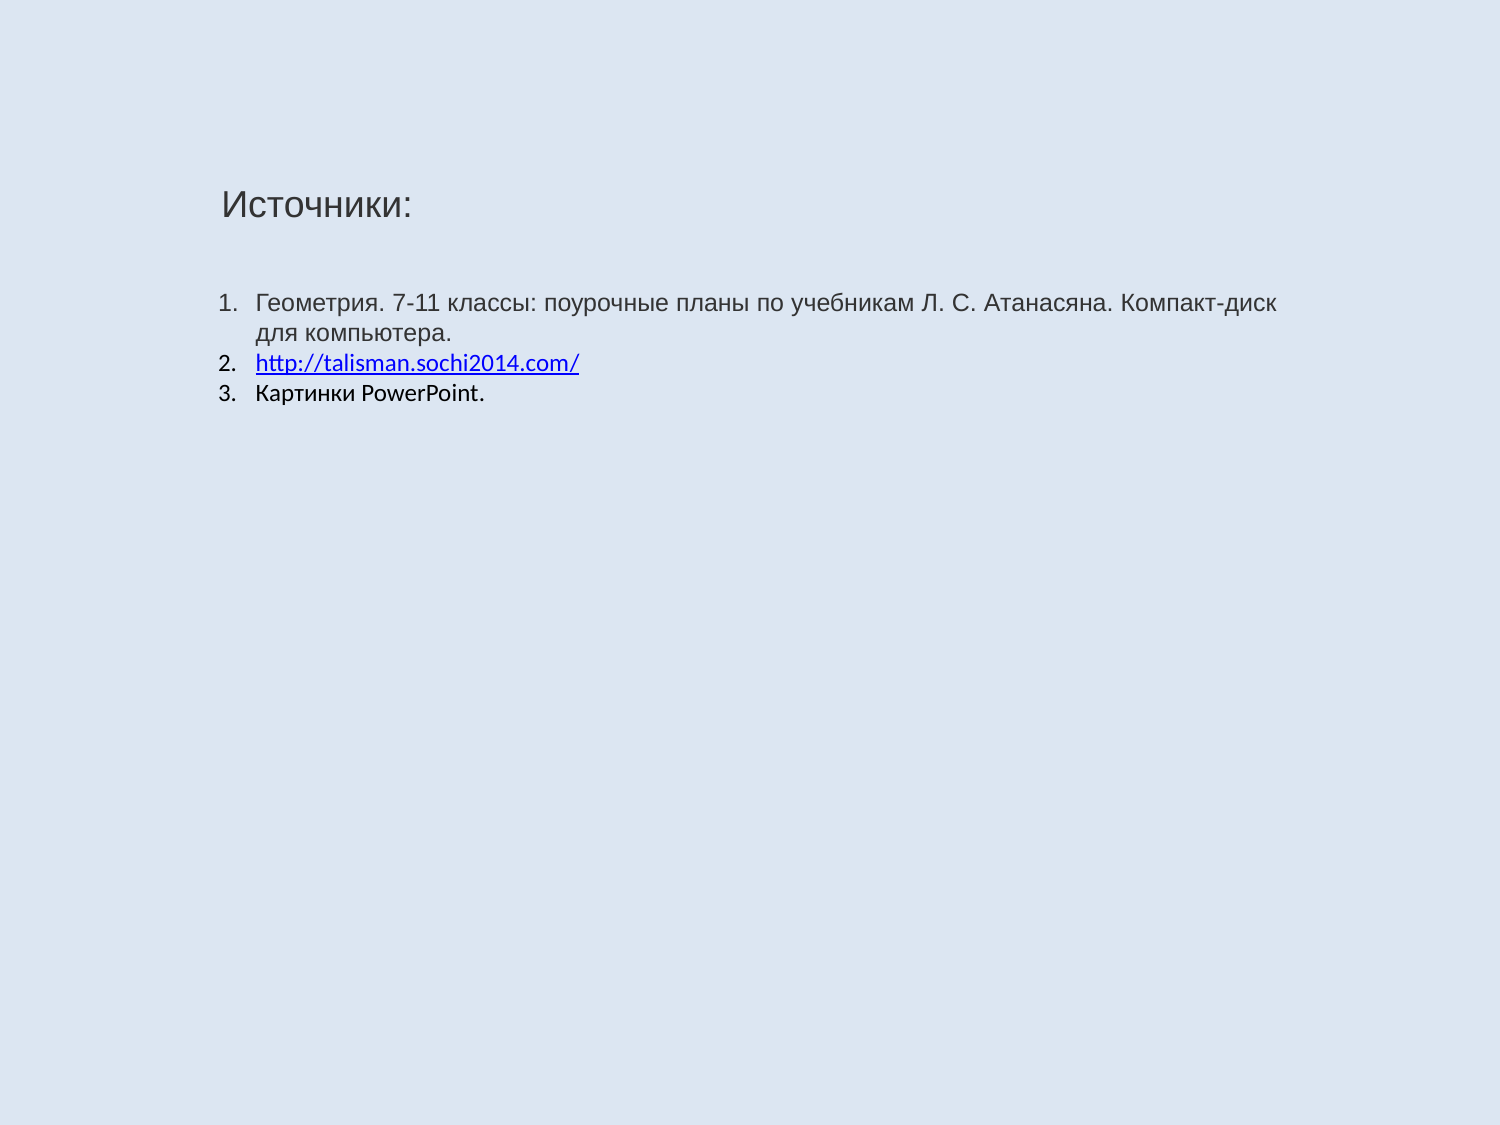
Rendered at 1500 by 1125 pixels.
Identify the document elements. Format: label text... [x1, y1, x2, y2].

text_box Геометрия. 7-11 классы: поурочные планы по учебникам Л. С. Атанасяна. Компакт-диск для компьютера. http://talisman.sochi2014.com/ Картинки PowerPoint. [203, 278, 1341, 414]
text_box Источники: [206, 172, 957, 233]
